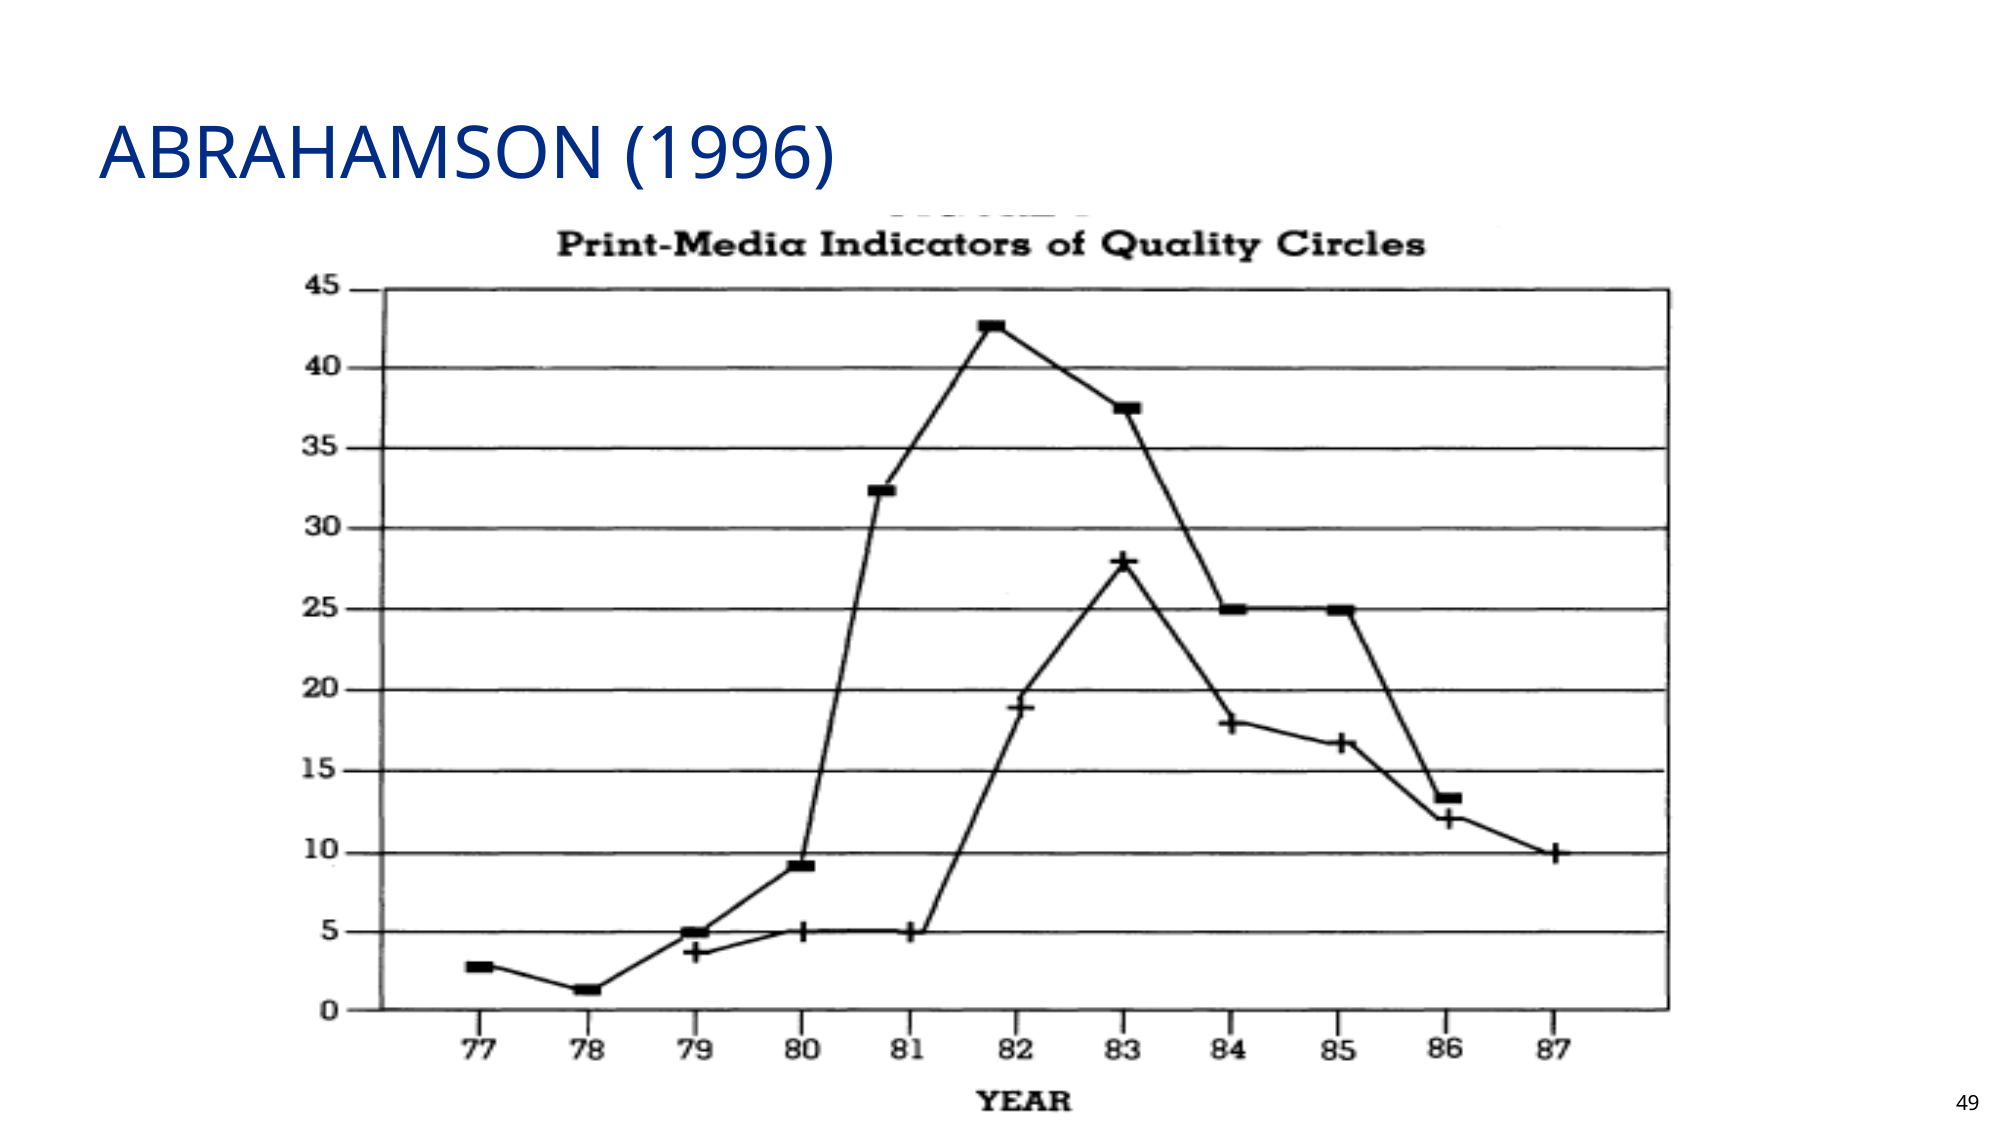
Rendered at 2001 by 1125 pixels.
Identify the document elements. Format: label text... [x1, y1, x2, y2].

picture [286, 215, 1709, 1118]
title ABRAHAMSON (1996) [84, 24, 1915, 201]
slide_number 49 [1913, 1081, 1995, 1125]
